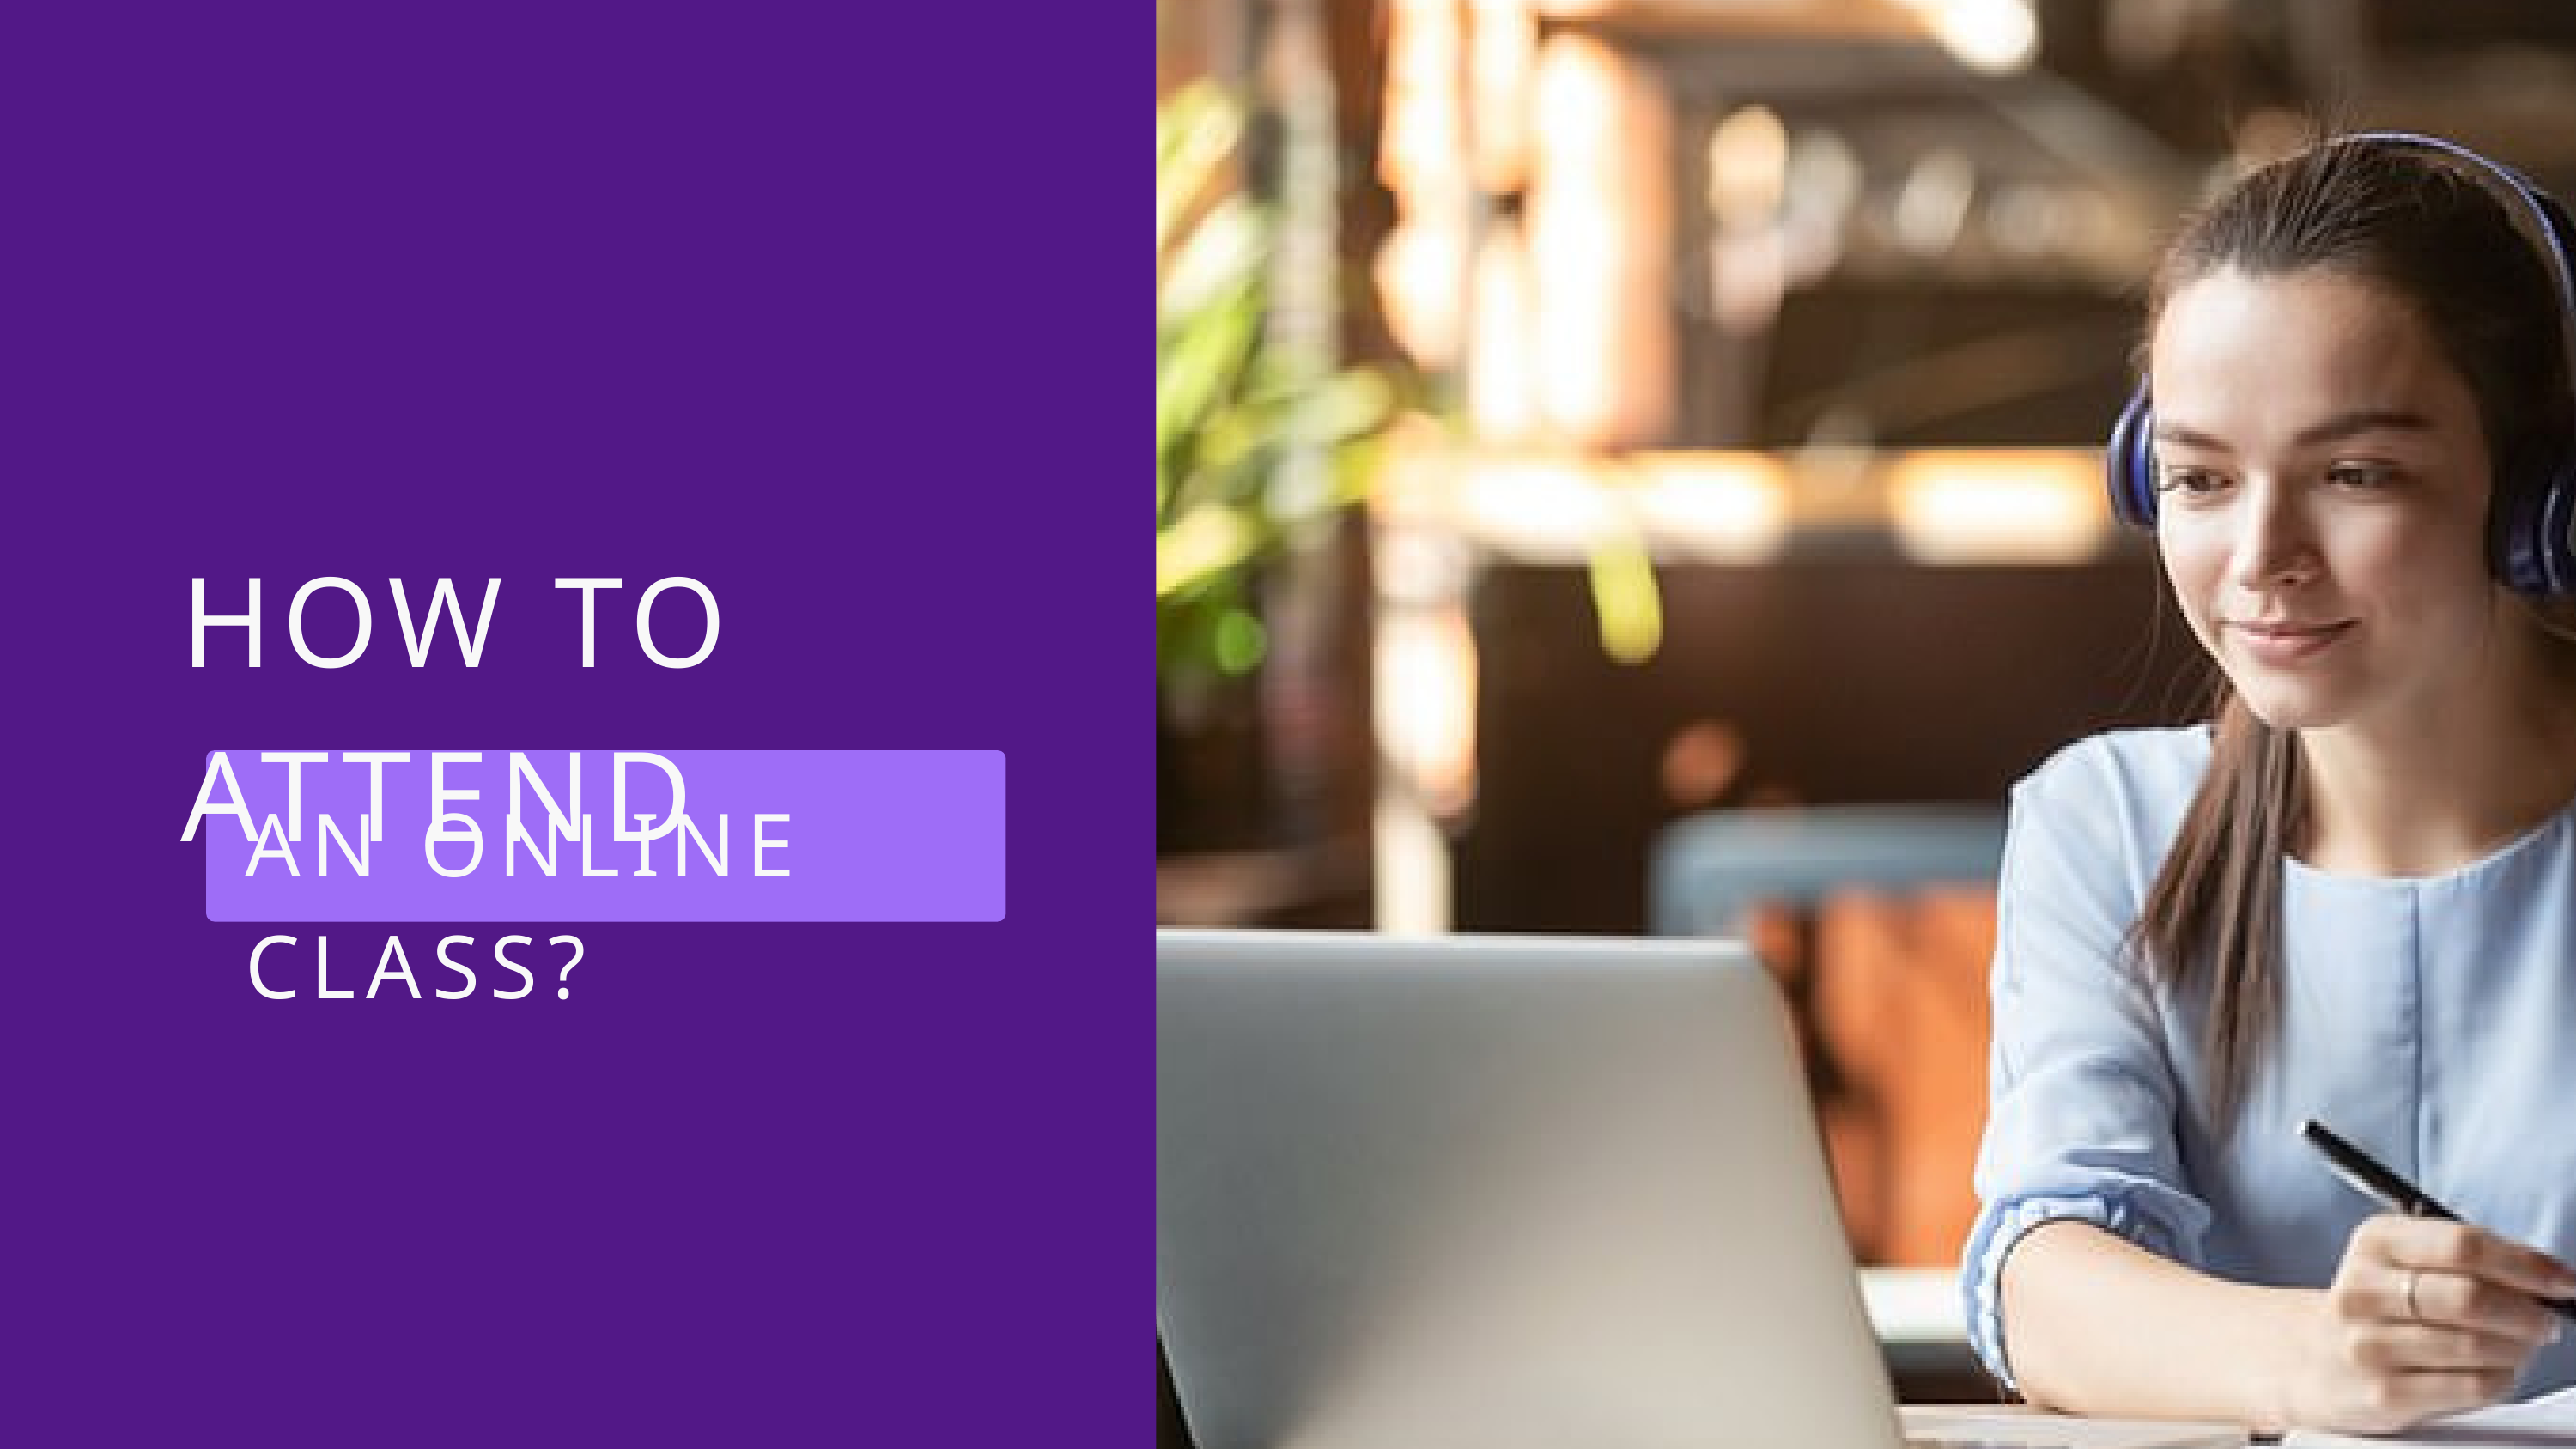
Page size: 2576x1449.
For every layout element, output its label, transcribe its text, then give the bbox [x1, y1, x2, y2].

text_box AN ONLINE CLASS? [245, 866, 1037, 1016]
text_box HOW TO ATTEND [180, 518, 1150, 866]
picture [1156, 0, 2576, 1449]
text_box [205, 749, 1006, 922]
